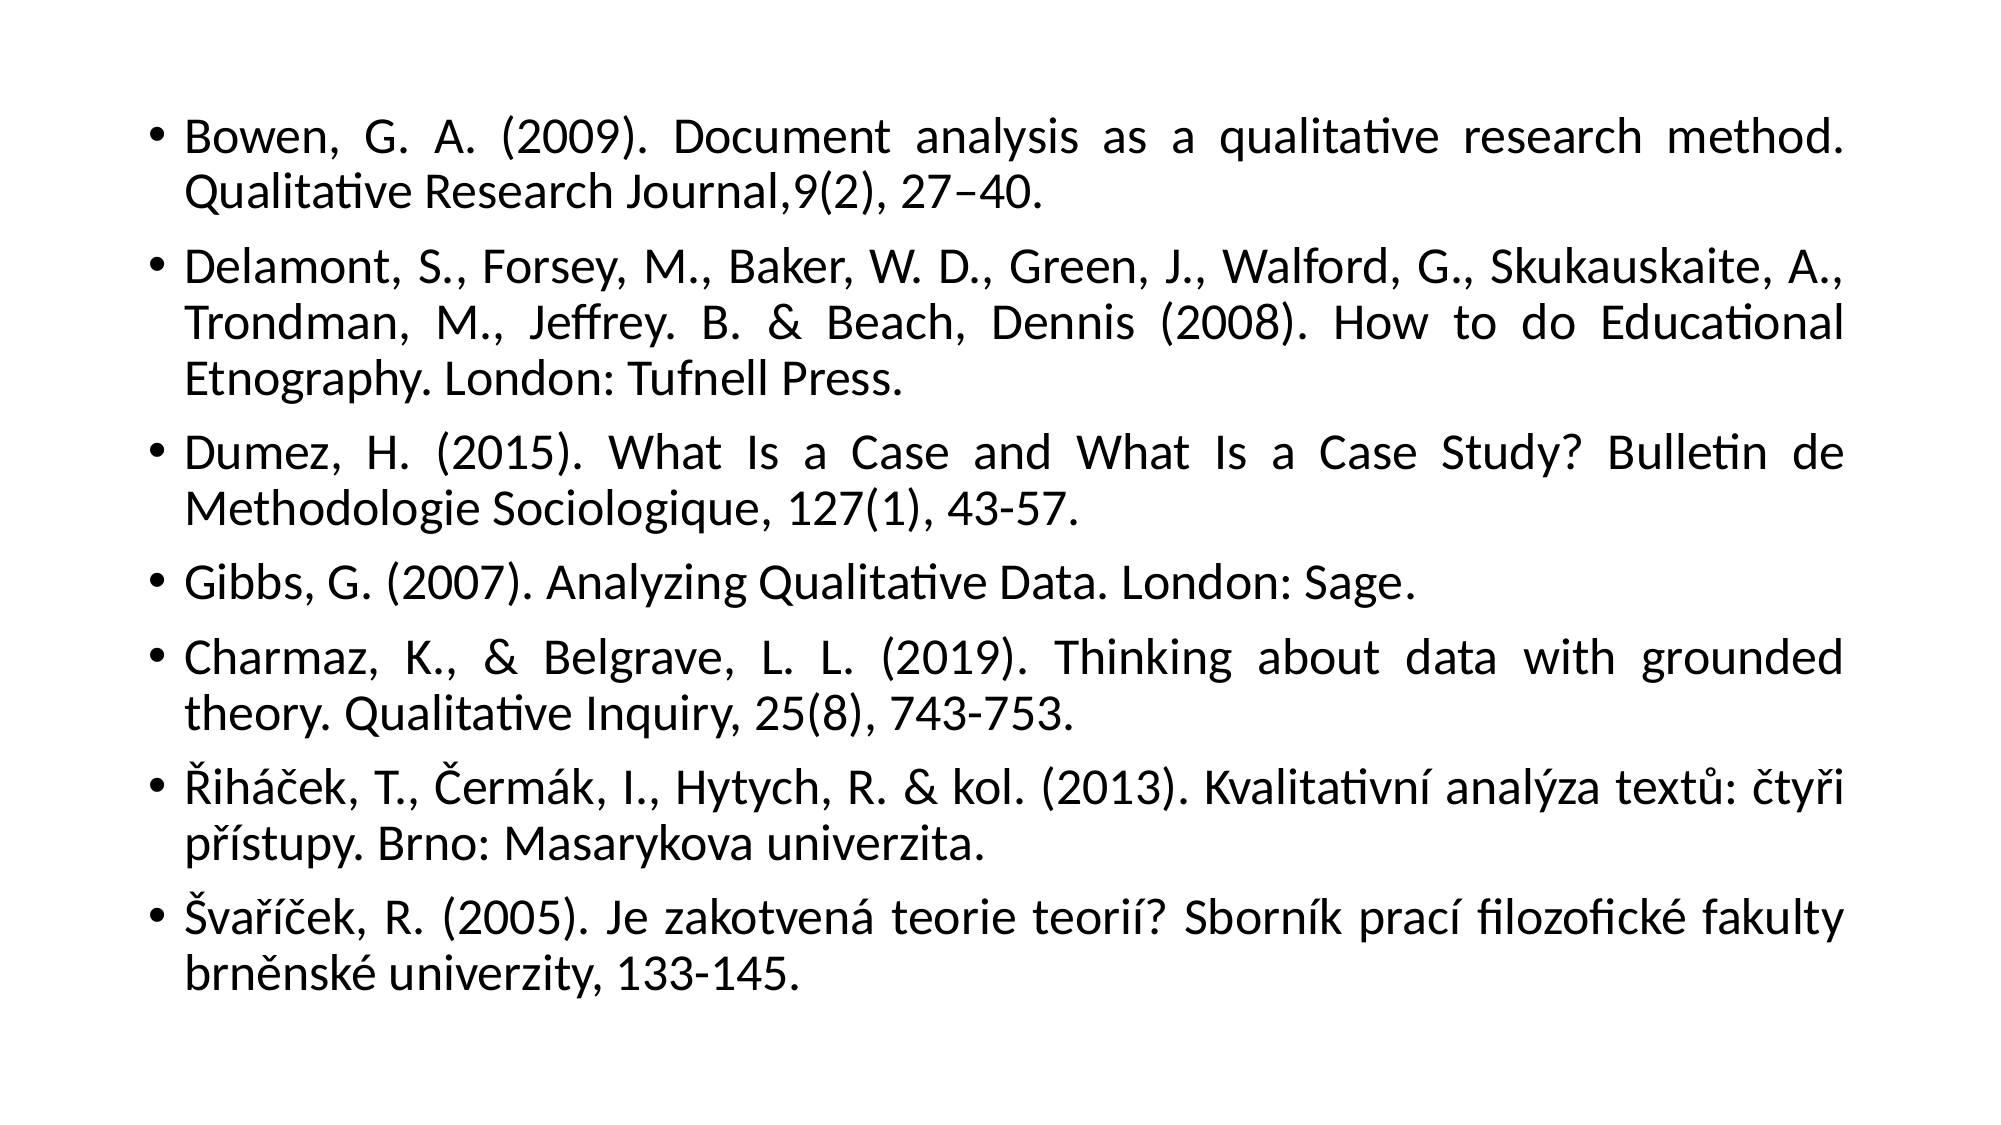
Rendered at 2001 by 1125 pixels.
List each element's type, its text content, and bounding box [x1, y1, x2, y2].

list Bowen, G. A. (2009). Document analysis as a qualitative research method. Qualitative Research Journal,9(2), 27–40. Delamont, S., Forsey, M., Baker, W. D., Green, J., Walford, G., Skukauskaite, A., Trondman, M., Jeffrey. B. & Beach, Dennis (2008). How to do Educational Etnography. London: Tufnell Press. Dumez, H. (2015). What Is a Case and What Is a Case Study? Bulletin de Methodologie Sociologique, 127(1), 43-57. Gibbs, G. (2007). Analyzing Qualitative Data. London: Sage. Charmaz, K., & Belgrave, L. L. (2019). Thinking about data with grounded theory. Qualitative Inquiry, 25(8), 743-753. Řiháček, T., Čermák, I., Hytych, R. & kol. (2013). Kvalitativní analýza textů: čtyři přístupy. Brno: Masarykova univerzita. Švaříček, R. (2005). Je zakotvená teorie teorií? Sborník prací filozofické fakulty brněnské univerzity, 133-145. [133, 101, 1863, 1014]
